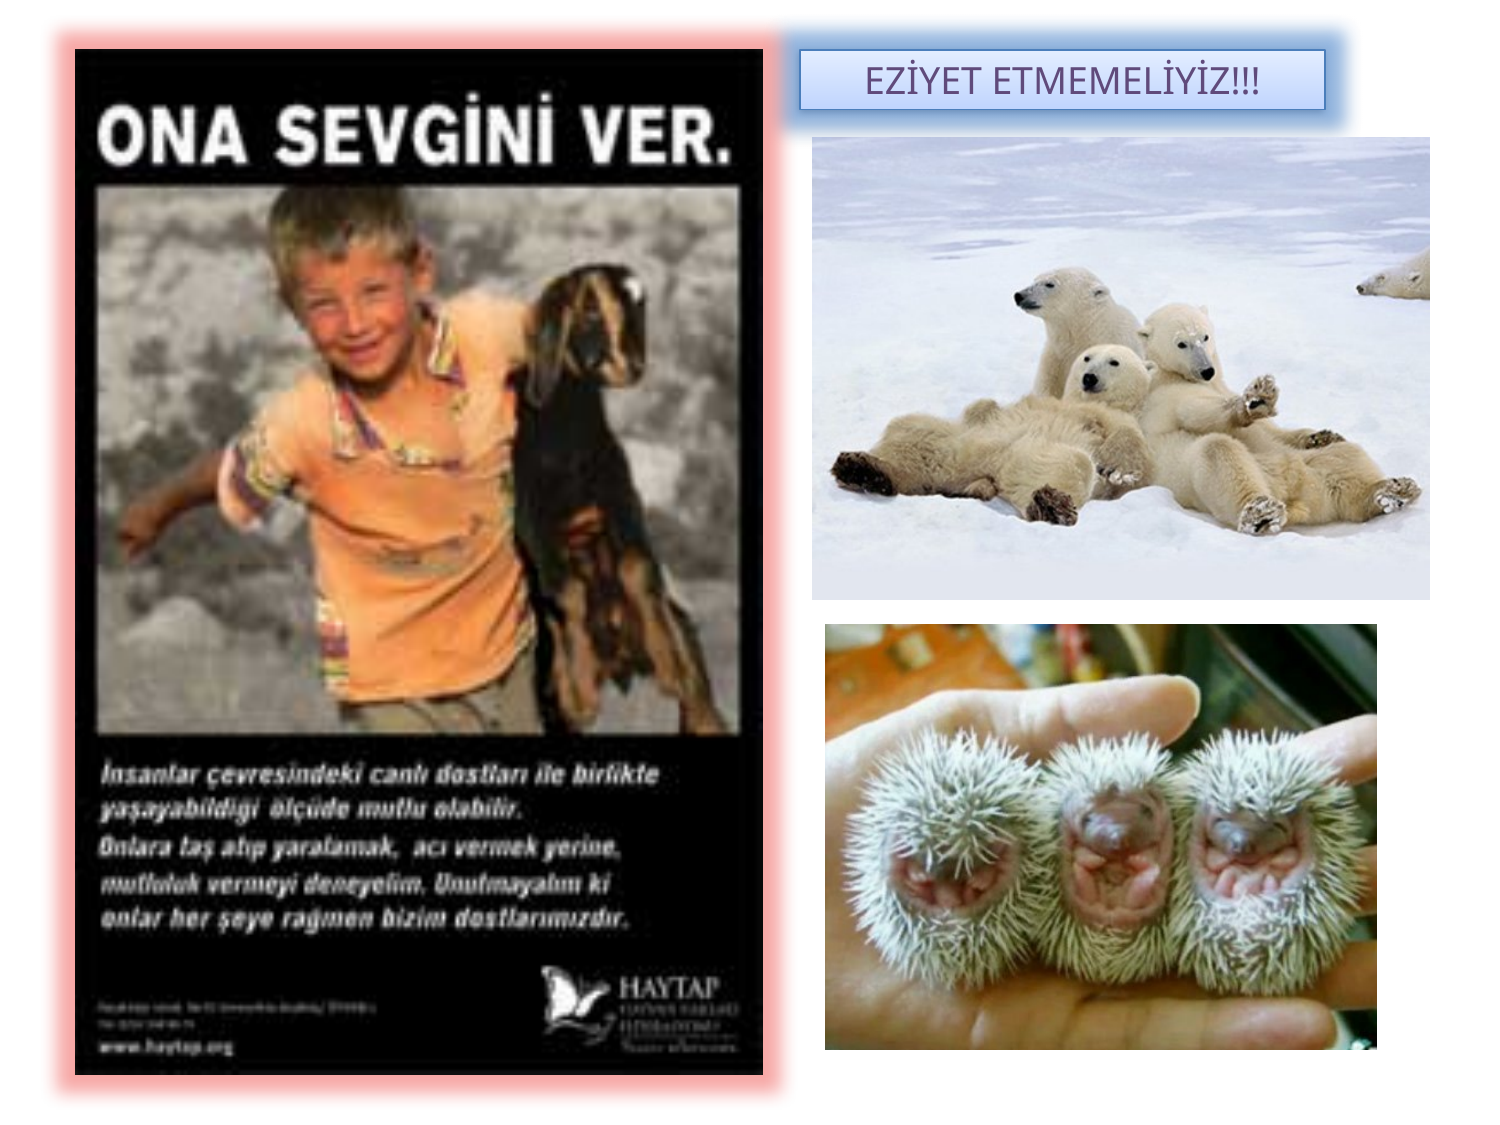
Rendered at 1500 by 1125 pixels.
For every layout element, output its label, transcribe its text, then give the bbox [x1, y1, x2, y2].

picture [812, 137, 1430, 601]
picture [74, 49, 763, 1076]
text_box EZİYET ETMEMELİYİZ!!! [799, 49, 1326, 110]
picture [824, 624, 1378, 1051]
